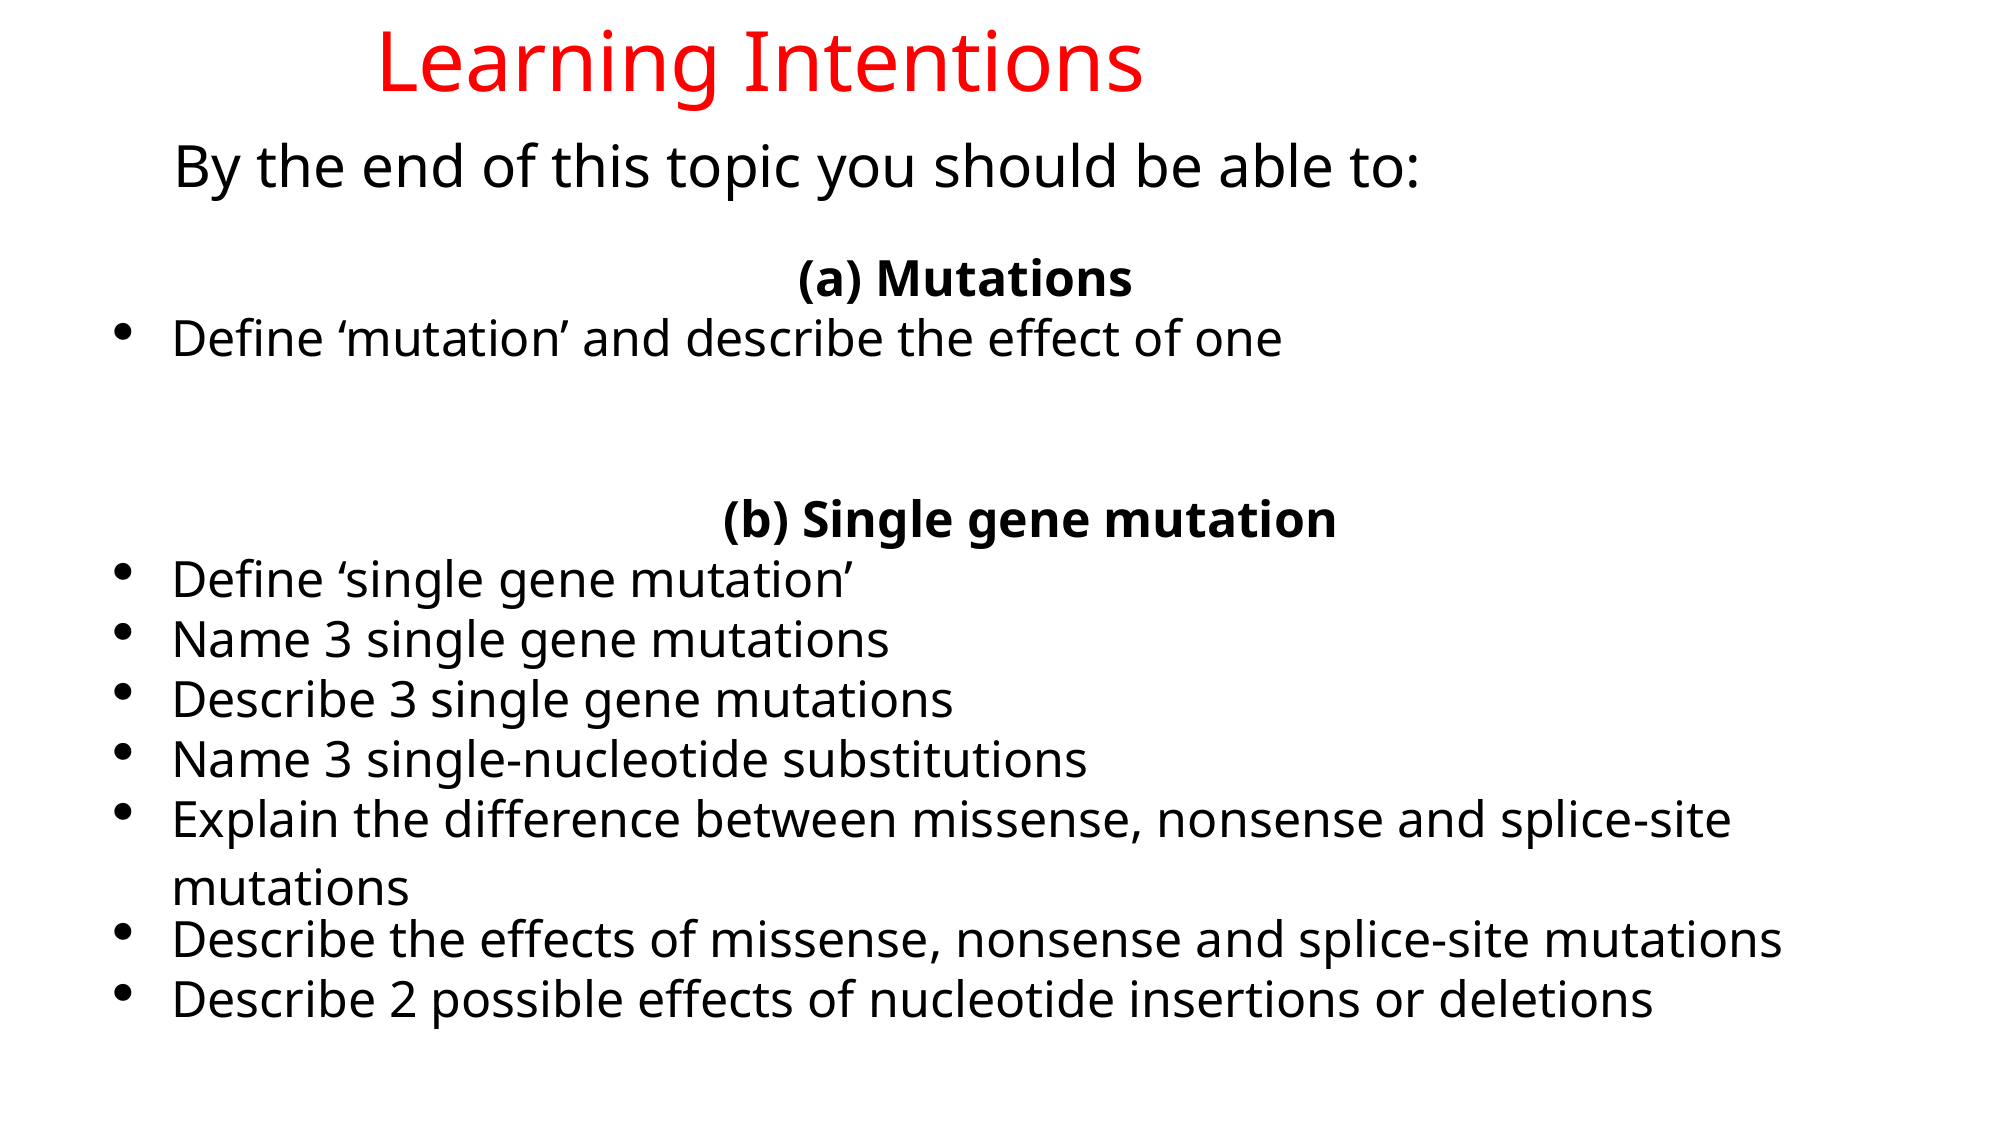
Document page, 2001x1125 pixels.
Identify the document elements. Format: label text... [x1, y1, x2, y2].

text_box Learning Intentions [360, 0, 1515, 116]
table_cell Describe the effects of missense, nonsense and splice-site mutations [103, 904, 1828, 964]
table_cell Name 3 single-nucleotide substitutions [103, 724, 1828, 784]
table_header (a) Mutations [103, 243, 1828, 303]
table_cell Define ‘mutation’ and describe the effect of one [103, 303, 1828, 483]
table_cell (b) Single gene mutation [103, 483, 1828, 544]
table_cell Describe 3 single gene mutations [103, 664, 1828, 724]
table_cell Explain the difference between missense, nonsense and splice-site mutations [103, 784, 1828, 904]
text_box By the end of this topic you should be able to: [58, 135, 1829, 198]
table_cell Name 3 single gene mutations [103, 604, 1828, 664]
table_cell Define ‘single gene mutation’ [103, 544, 1828, 604]
table_cell Describe 2 possible effects of nucleotide insertions or deletions [103, 964, 1828, 1024]
